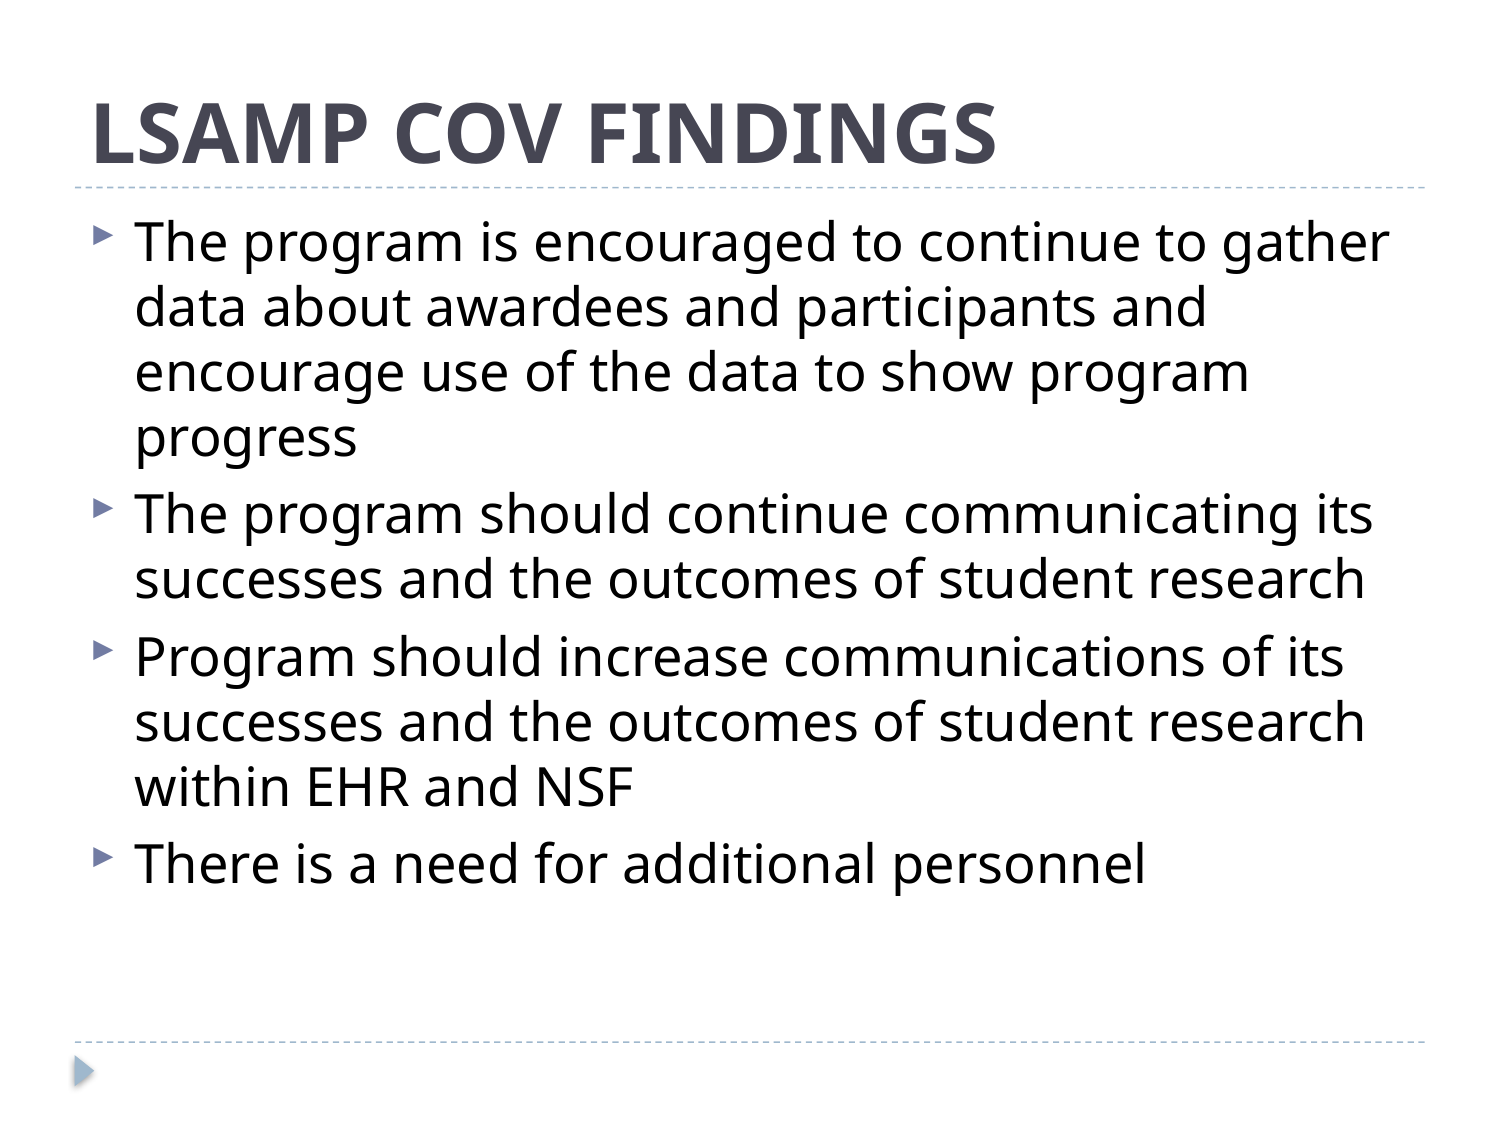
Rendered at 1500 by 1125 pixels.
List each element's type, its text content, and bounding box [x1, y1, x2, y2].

title LSAMP COV FINDINGS [75, 24, 1425, 188]
list The program is encouraged to continue to gather data about awardees and participants and encourage use of the data to show program progress The program should continue communicating its successes and the outcomes of student research Program should increase communications of its successes and the outcomes of student research within EHR and NSF There is a need for additional personnel [75, 200, 1425, 1010]
